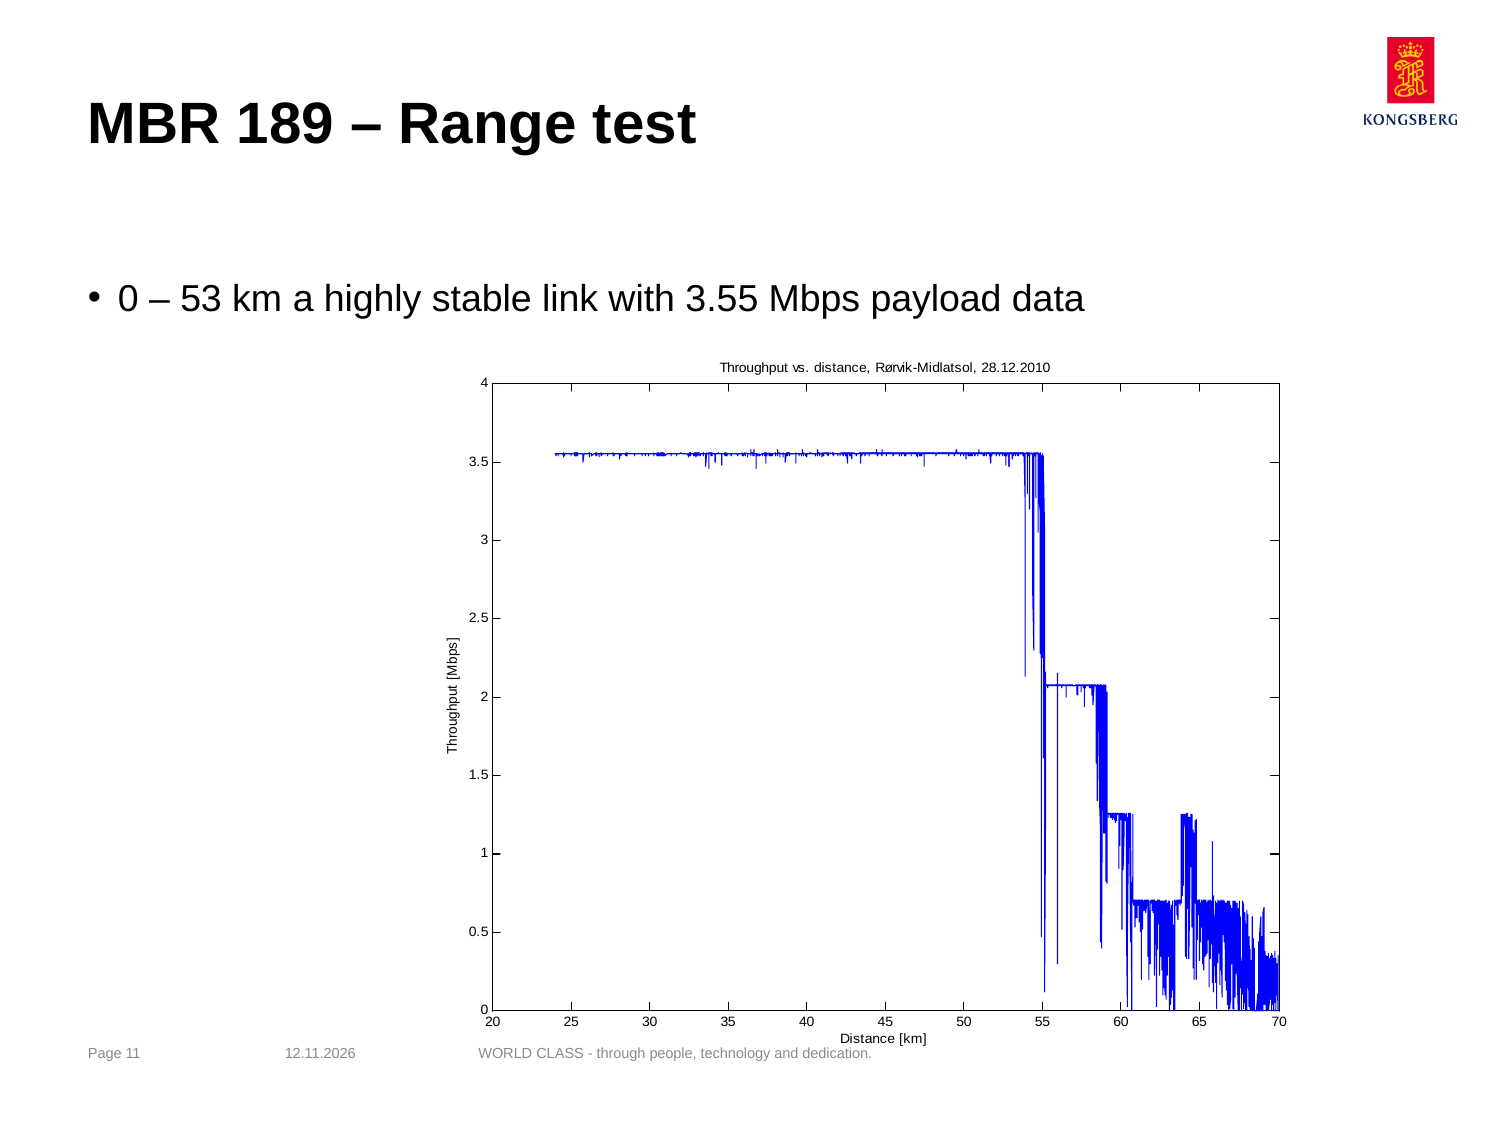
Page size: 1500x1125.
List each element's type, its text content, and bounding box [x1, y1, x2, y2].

picture [1363, 36, 1457, 125]
title MBR 189 – Range test [87, 85, 1341, 274]
slide_number Page 11 [87, 1043, 242, 1068]
picture [359, 326, 1377, 1096]
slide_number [284, 1043, 354, 1068]
list 0 – 53 km a highly stable link with 3.55 Mbps payload data [87, 274, 1341, 955]
